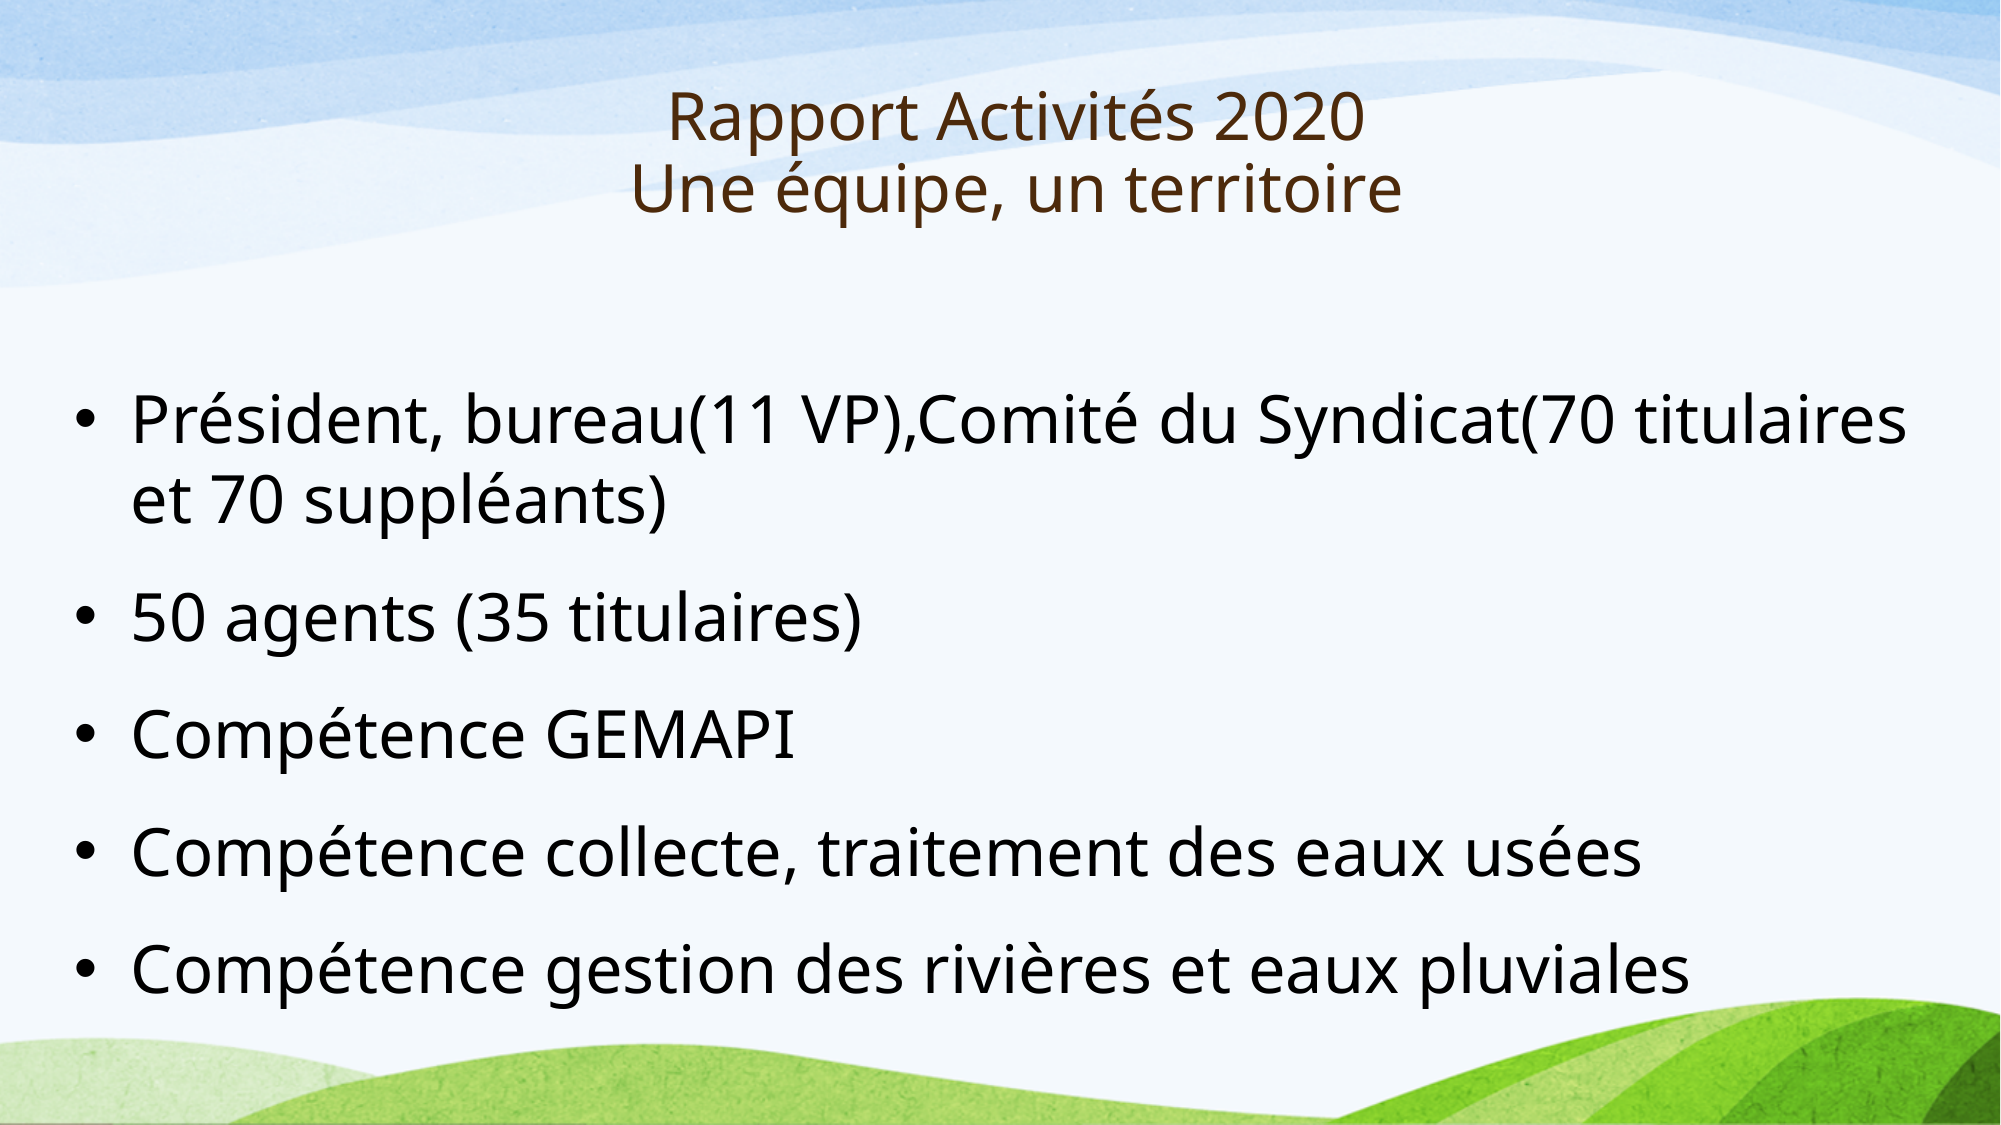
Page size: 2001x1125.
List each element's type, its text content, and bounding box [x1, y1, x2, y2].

picture [0, 0, 2001, 1125]
list Président, bureau(11 VP),Comité du Syndicat(70 titulaires et 70 suppléants) 50 agents (35 titulaires) Compétence GEMAPI Compétence collecte, traitement des eaux usées Compétence gestion des rivières et eaux pluviales [58, 369, 1937, 1063]
title Rapport Activités 2020 Une équipe, un territoire [192, 37, 1842, 235]
